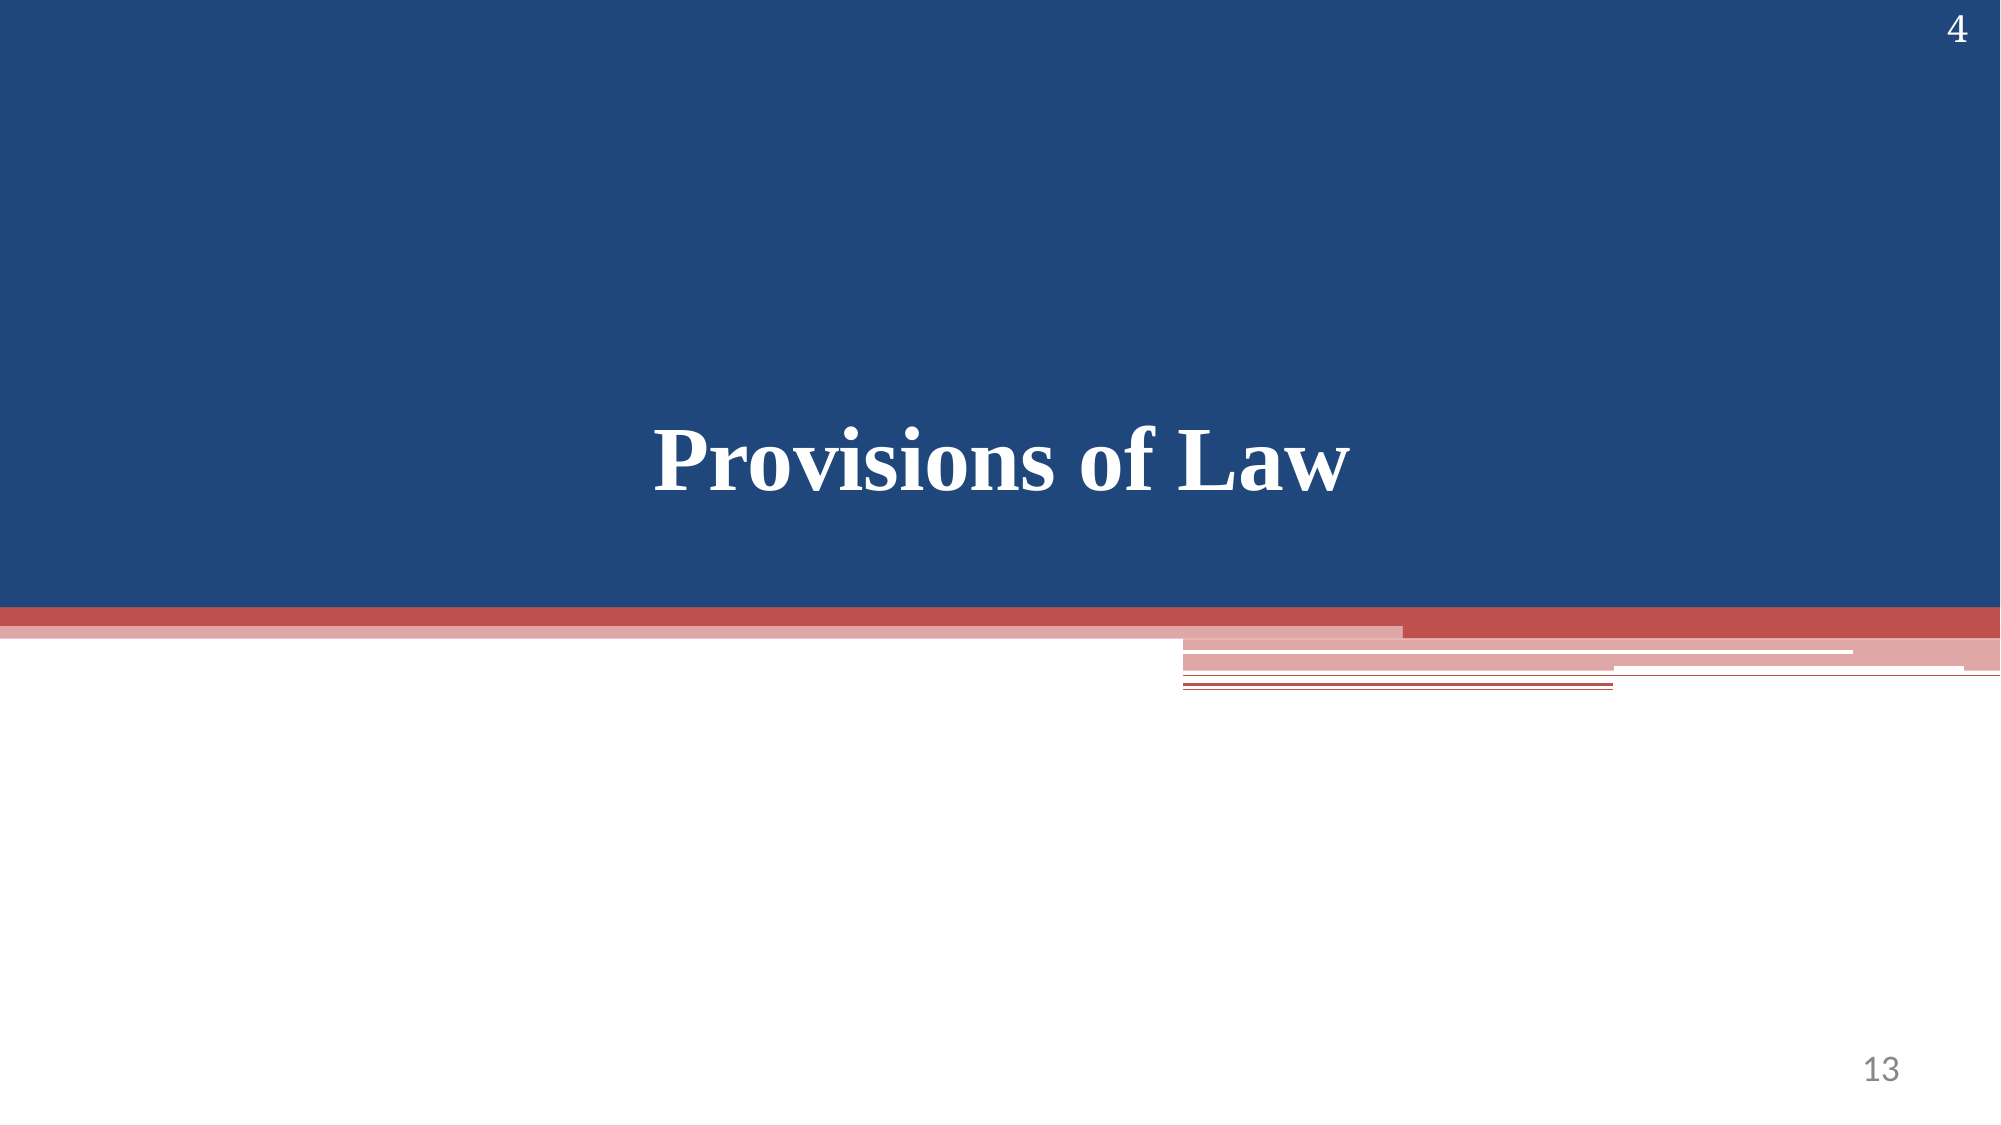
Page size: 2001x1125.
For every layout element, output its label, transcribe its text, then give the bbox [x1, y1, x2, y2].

picture [0, 639, 2000, 1125]
slide_number 14 [1855, 1051, 1907, 1125]
text_box 4 [1945, 3, 1971, 51]
title Provisions of Law [651, 396, 1352, 619]
